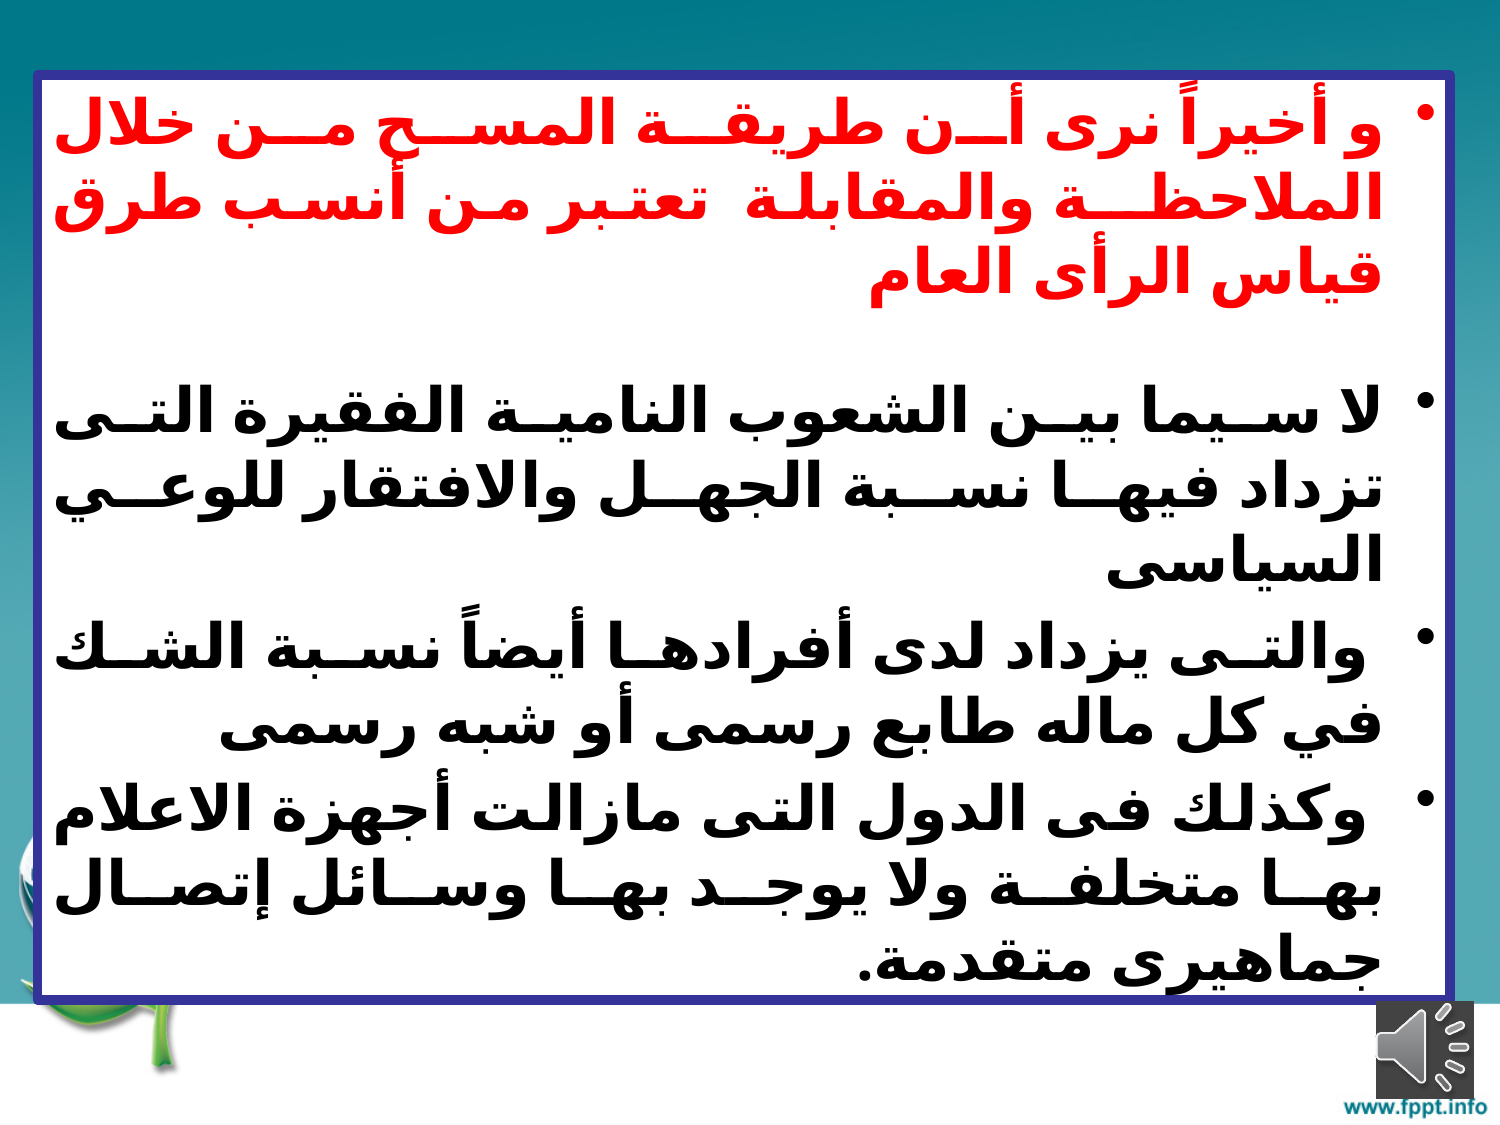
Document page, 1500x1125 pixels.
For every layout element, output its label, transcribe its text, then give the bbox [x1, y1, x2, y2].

list و أخيراً نرى أن طريقة المسح من خلال الملاحظــة والمقابلة تعتبر من أنسب طرق قياس الرأى العام لا سيما بين الشعوب النامية الفقيرة التى تزداد فيها نسبة الجهل والافتقار للوعي السياسى والتى يزداد لدى أفرادها أيضاً نسبة الشك في كل ماله طابع رسمى أو شبه رسمى وكذلك فى الدول التى مازالت أجهزة الاعلام بها متخلفة ولا يوجد بها وسائل إتصال جماهيرى متقدمة. [35, 73, 1452, 1002]
picture [0, 0, 1500, 1125]
